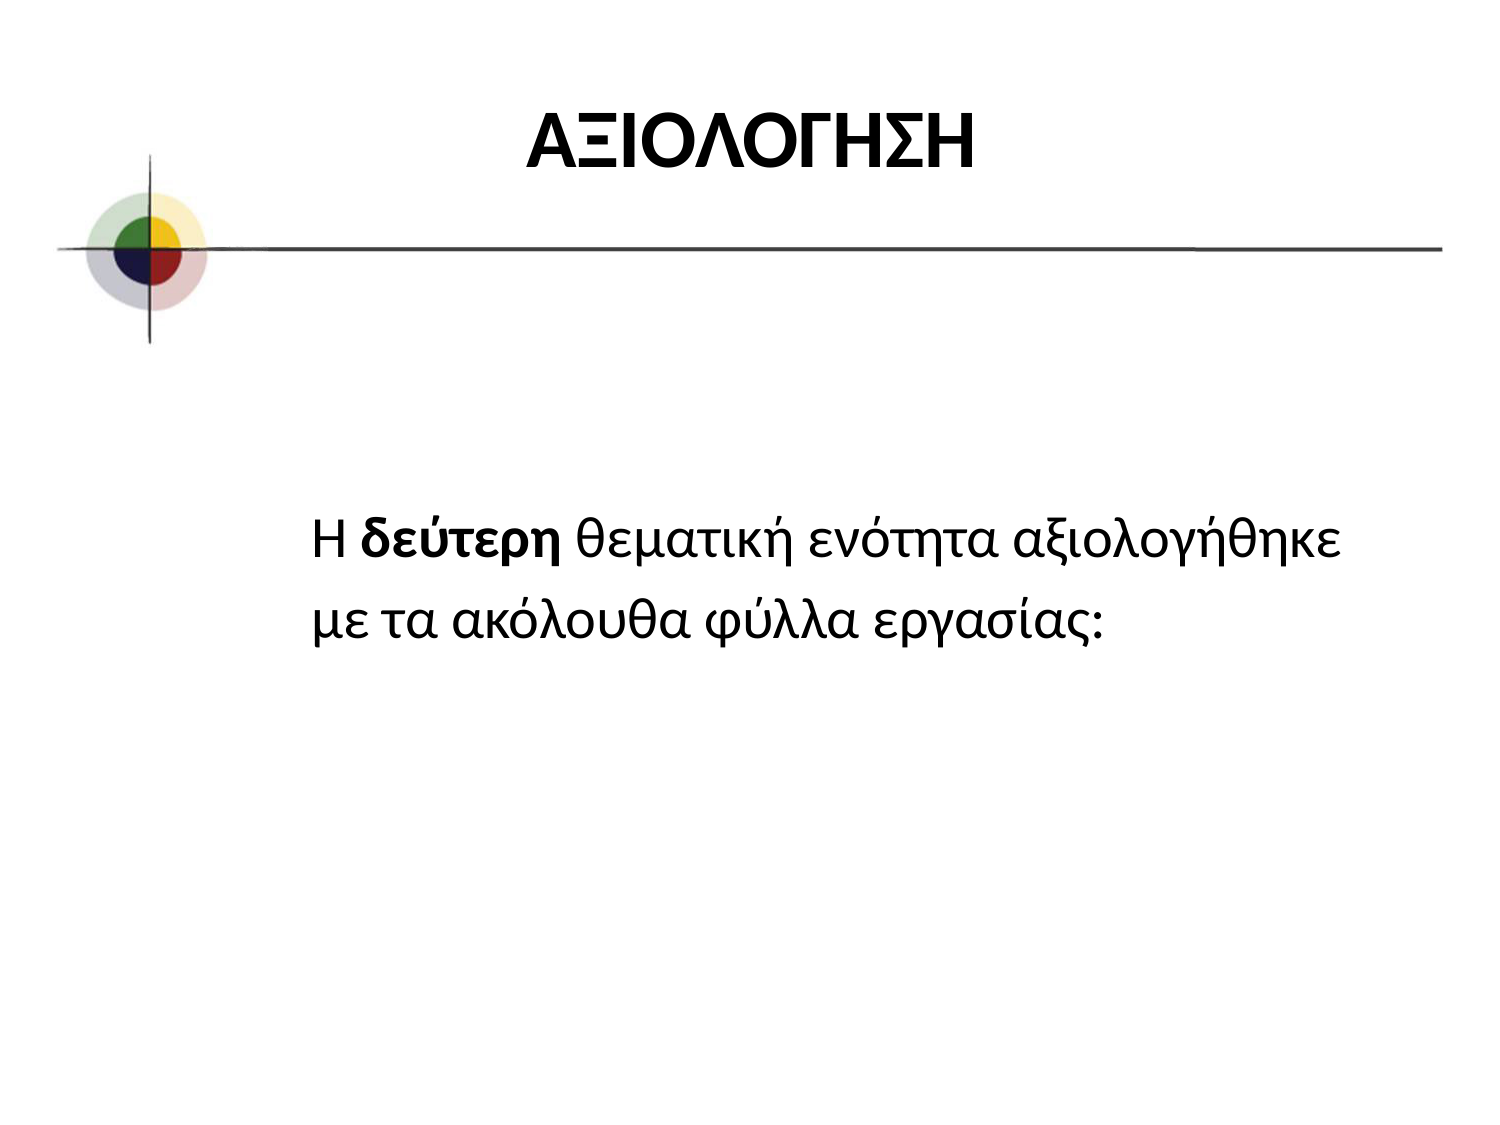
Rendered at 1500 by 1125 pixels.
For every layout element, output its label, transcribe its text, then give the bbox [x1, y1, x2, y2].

list Η δεύτερη θεματική ενότητα αξιολογήθηκε με τα ακόλουθα φύλλα εργασίας: [76, 356, 1400, 1047]
picture [52, 148, 1444, 348]
title ΑΞΙΟΛΟΓΗΣΗ [76, 90, 1427, 147]
